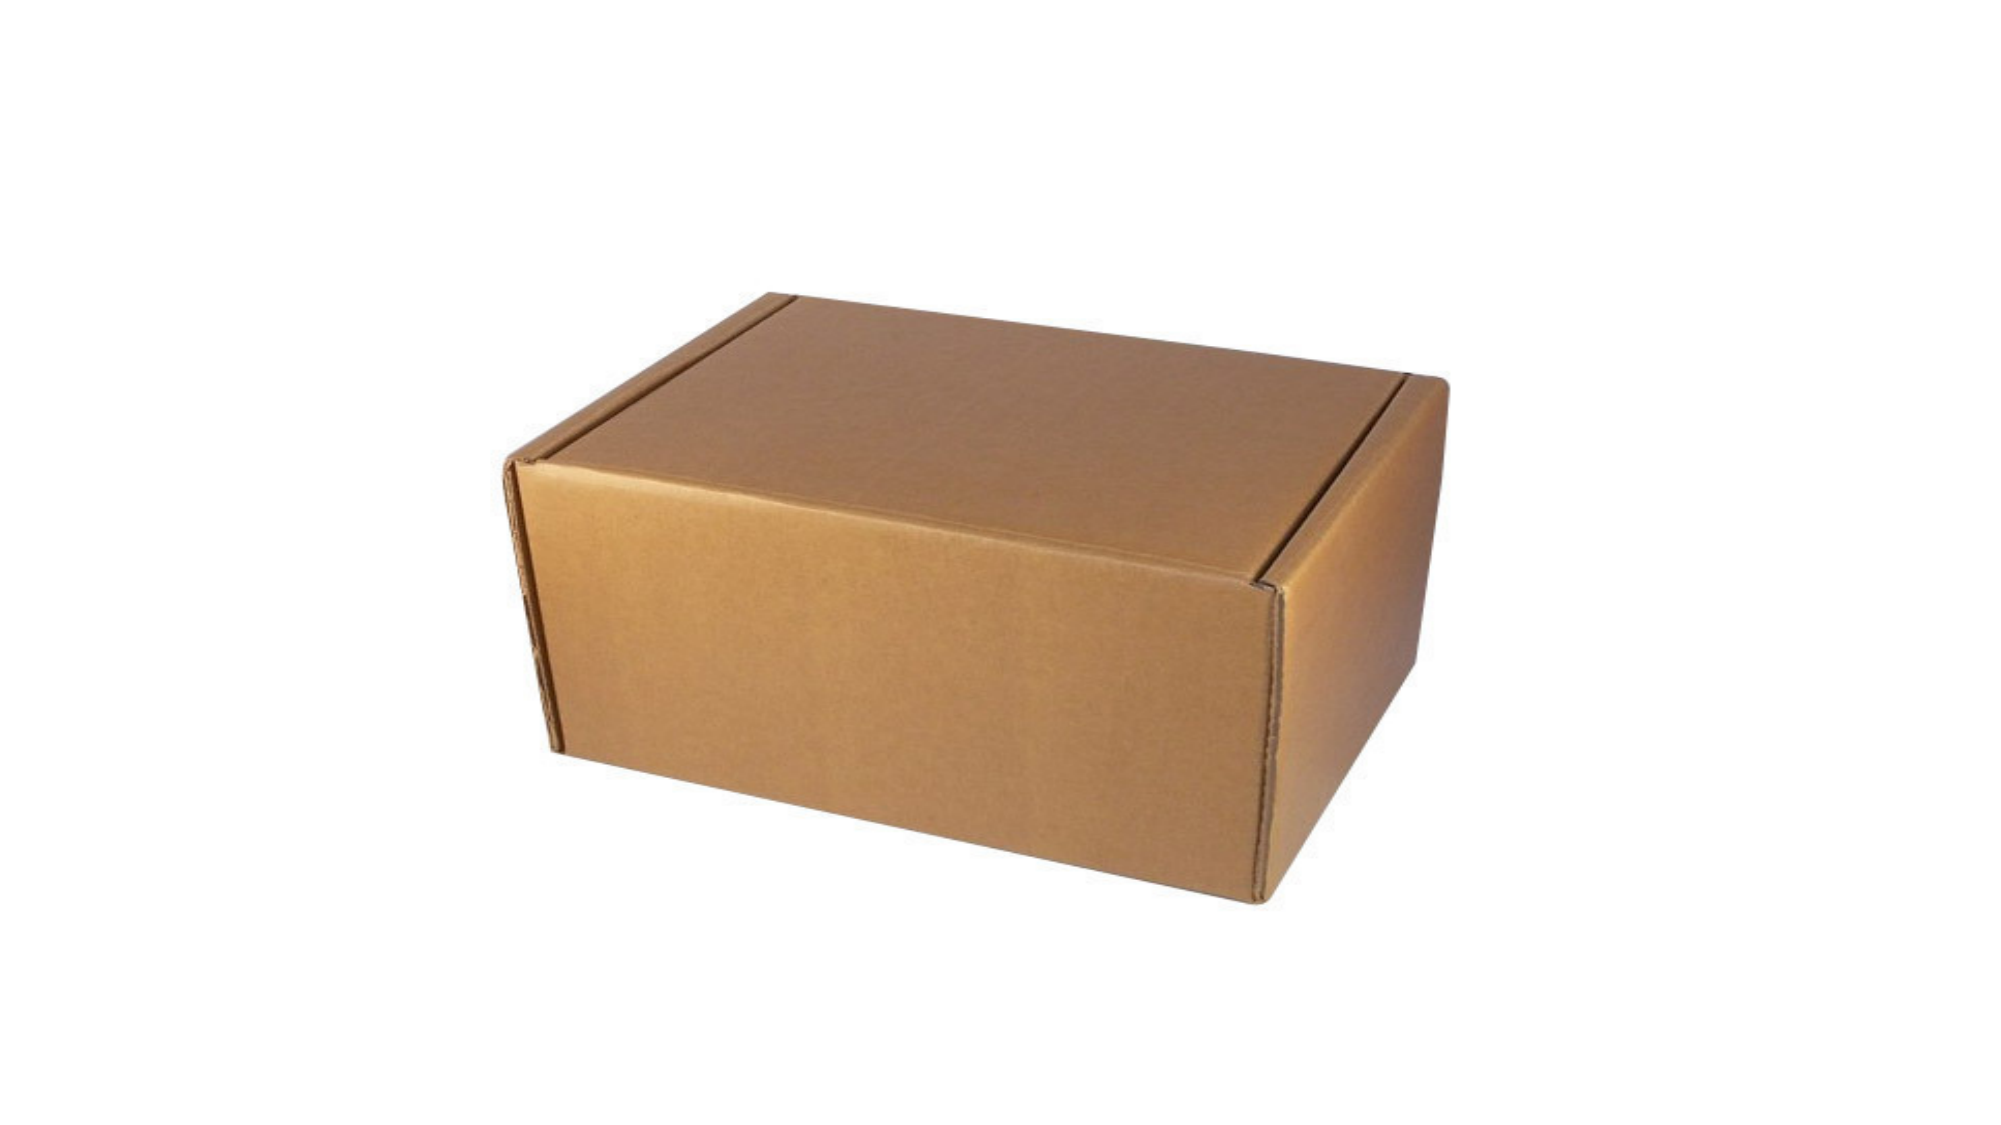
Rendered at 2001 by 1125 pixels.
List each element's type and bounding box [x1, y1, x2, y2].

picture [458, 187, 1492, 1010]
